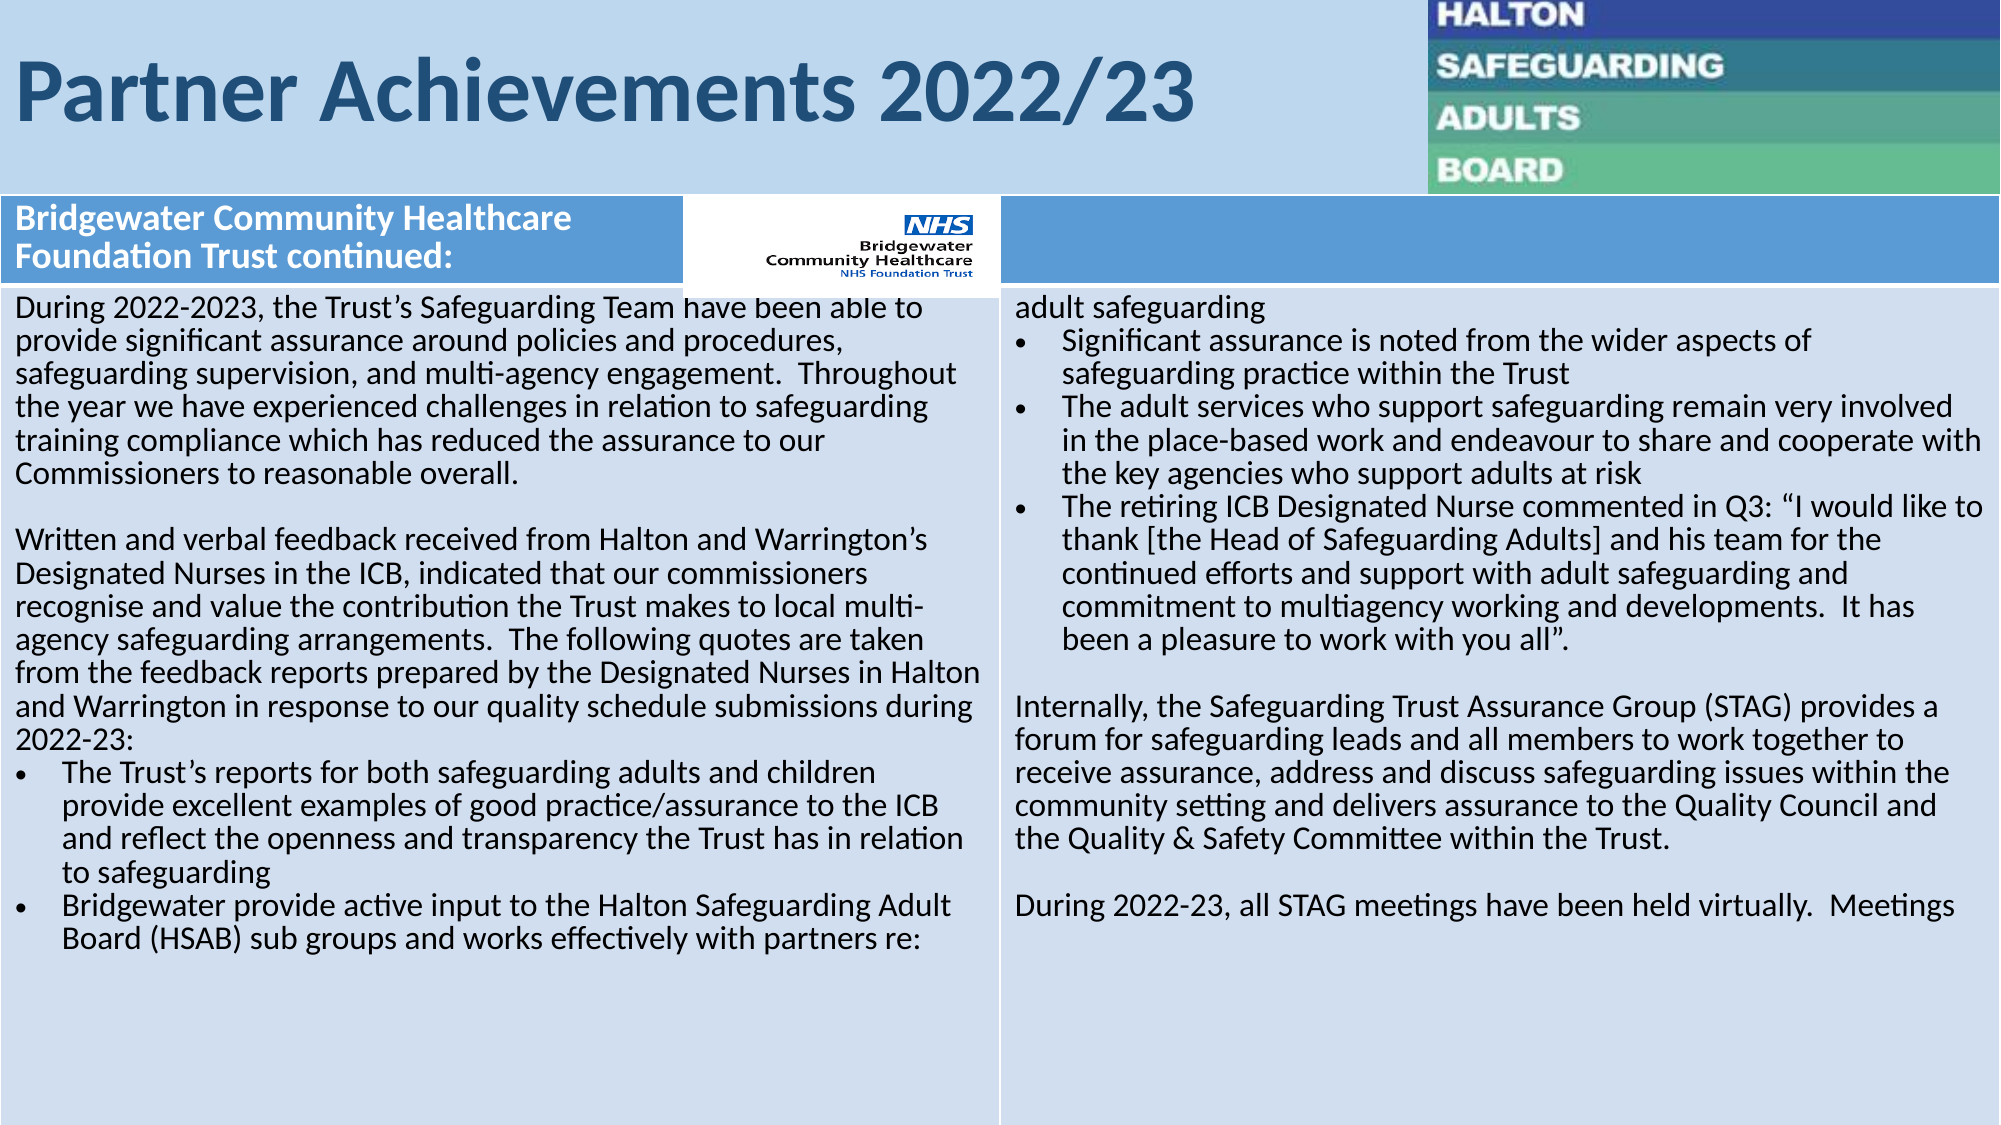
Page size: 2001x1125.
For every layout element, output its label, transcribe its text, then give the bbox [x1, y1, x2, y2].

picture [1428, 0, 2000, 196]
table_header [1001, 196, 1999, 283]
table_cell During 2022-2023, the Trust’s Safeguarding Team have been able to provide significant assurance around policies and procedures, safeguarding supervision, and multi-agency engagement. Throughout the year we have experienced challenges in relation to safeguarding training compliance which has reduced the assurance to our Commissioners to reasonable overall. Written and verbal feedback received from Halton and Warrington’s Designated Nurses in the ICB, indicated that our commissioners recognise and value the contribution the Trust makes to local multi-agency safeguarding arrangements. The following quotes are taken from the feedback reports prepared by the Designated Nurses in Halton and Warrington in response to our quality schedule submissions during 2022-23: The Trust’s reports for both safeguarding adults and children provide excellent examples of good practice/assurance to the ICB and reflect the openness and transparency the Trust has in relation to safeguarding Bridgewater provide active input to the Halton Safeguarding Adult Board (HSAB) sub groups and works effectively with partners re: [1, 288, 999, 1125]
table_cell adult safeguarding Significant assurance is noted from the wider aspects of safeguarding practice within the Trust The adult services who support safeguarding remain very involved in the place-based work and endeavour to share and cooperate with the key agencies who support adults at risk The retiring ICB Designated Nurse commented in Q3: “I would like to thank [the Head of Safeguarding Adults] and his team for the continued efforts and support with adult safeguarding and commitment to multiagency working and developments. It has been a pleasure to work with you all”. Internally, the Safeguarding Trust Assurance Group (STAG) provides a forum for safeguarding leads and all members to work together to receive assurance, address and discuss safeguarding issues within the community setting and delivers assurance to the Quality Council and the Quality & Safety Committee within the Trust. During 2022-23, all STAG meetings have been held virtually. Meetings [1001, 288, 1999, 1125]
title Partner Achievements 2022/23 [0, 0, 1428, 194]
table_header Bridgewater Community Healthcare Foundation Trust continued: [1, 196, 683, 283]
picture [683, 195, 1000, 299]
